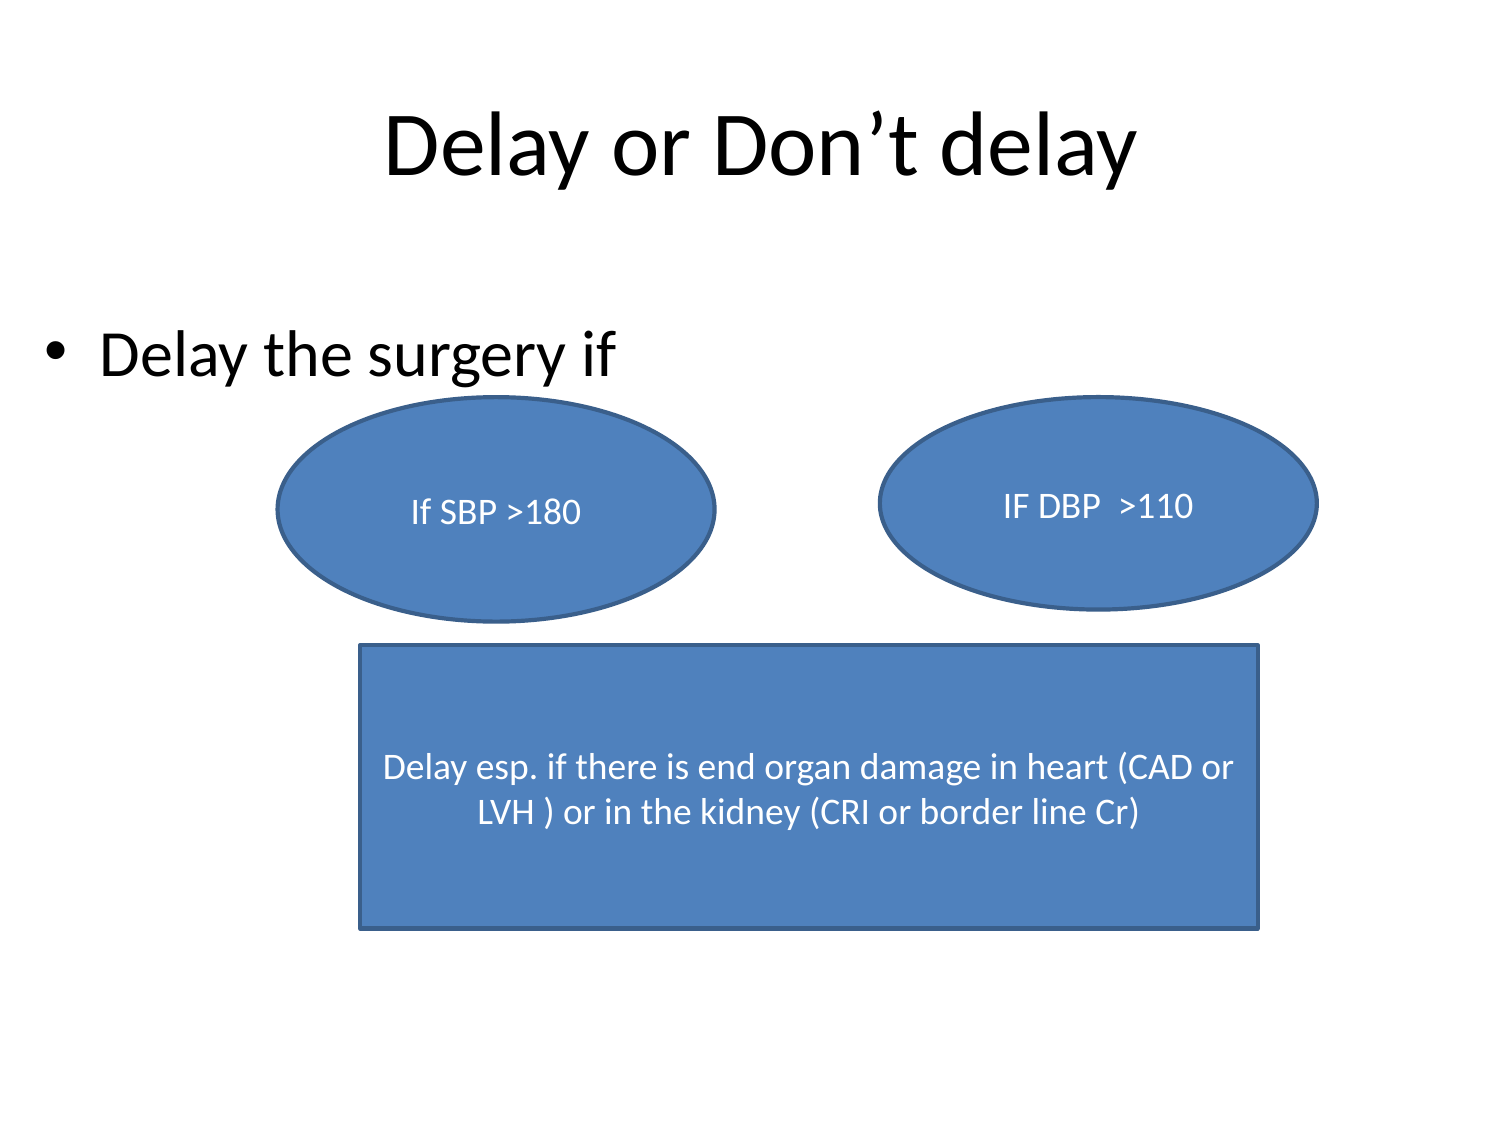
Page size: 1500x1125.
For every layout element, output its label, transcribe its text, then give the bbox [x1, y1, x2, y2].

title Delay or Don’t delay [74, 44, 1426, 233]
text_box IF DBP >110 [877, 394, 1319, 612]
list Delay the surgery if [29, 302, 1380, 1046]
text_box Delay esp. if there is end organ damage in heart (CAD or LVH ) or in the kidney (CRI or border line Cr) [358, 643, 1260, 931]
text_box If SBP >180 [275, 395, 717, 624]
